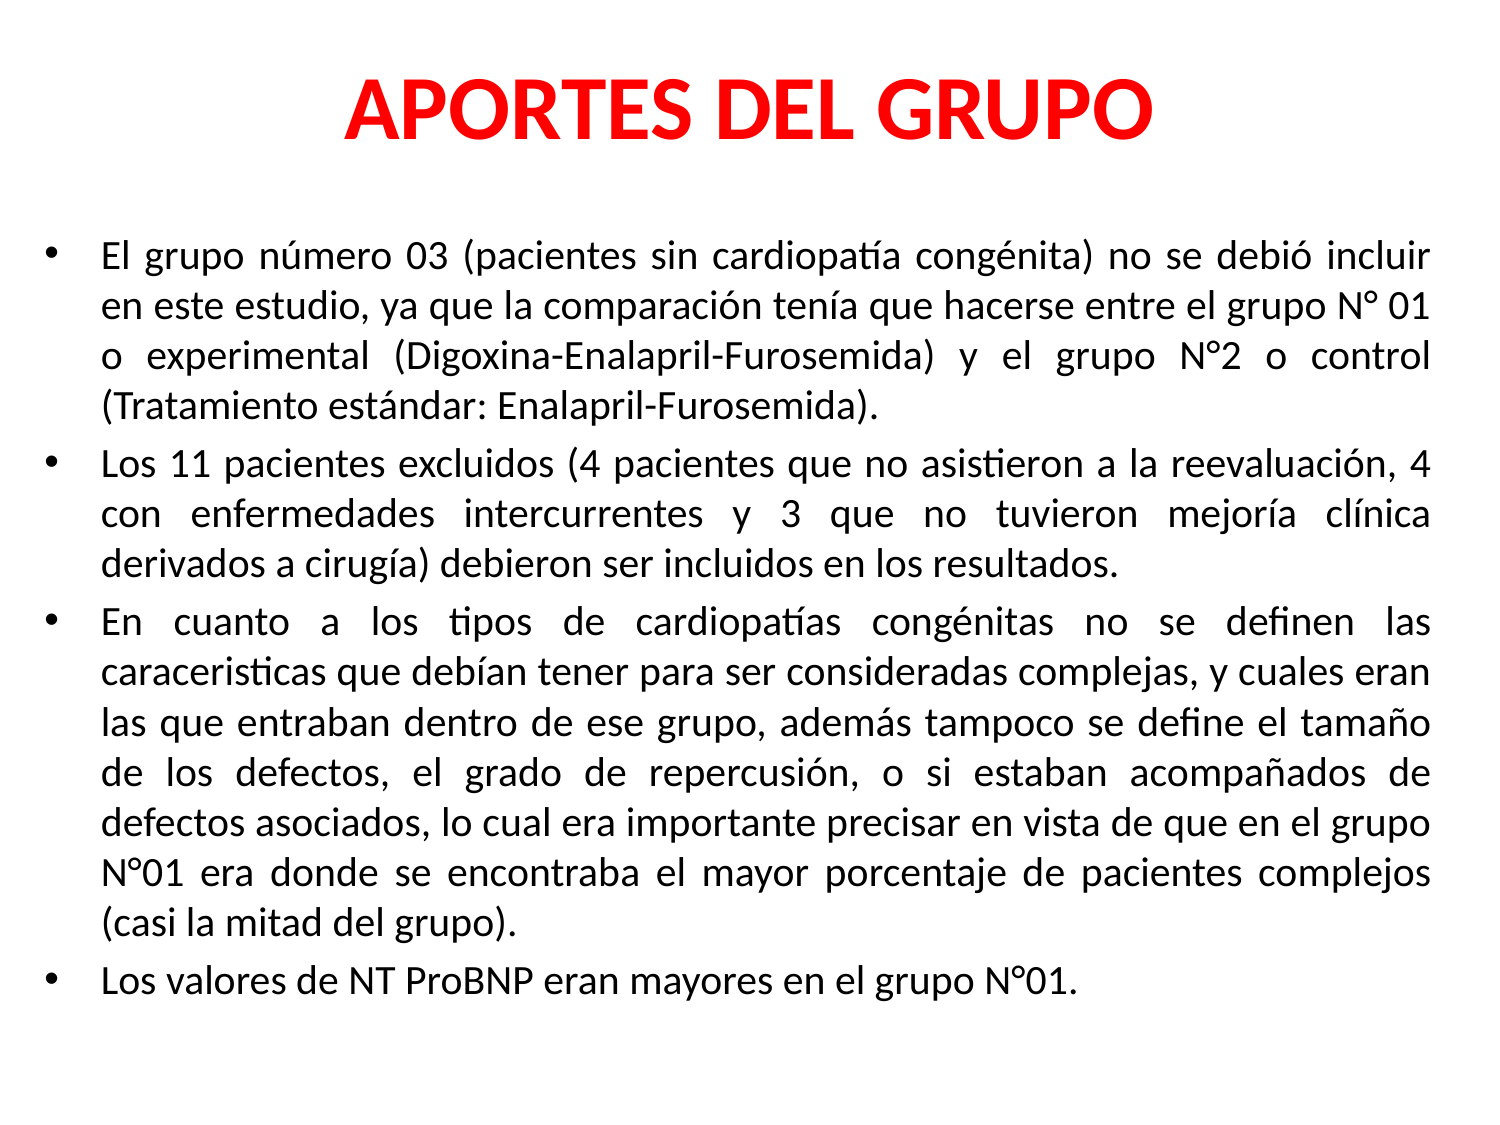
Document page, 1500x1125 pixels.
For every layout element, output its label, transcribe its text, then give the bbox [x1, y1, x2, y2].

list El grupo número 03 (pacientes sin cardiopatía congénita) no se debió incluir en este estudio, ya que la comparación tenía que hacerse entre el grupo N° 01 o experimental (Digoxina-Enalapril-Furosemida) y el grupo N°2 o control (Tratamiento estándar: Enalapril-Furosemida). Los 11 pacientes excluidos (4 pacientes que no asistieron a la reevaluación, 4 con enfermedades intercurrentes y 3 que no tuvieron mejoría clínica derivados a cirugía) debieron ser incluidos en los resultados. En cuanto a los tipos de cardiopatías congénitas no se definen las caraceristicas que debían tener para ser consideradas complejas, y cuales eran las que entraban dentro de ese grupo, además tampoco se define el tamaño de los defectos, el grado de repercusión, o si estaban acompañados de defectos asociados, lo cual era importante precisar en vista de que en el grupo N°01 era donde se encontraba el mayor porcentaje de pacientes complejos (casi la mitad del grupo). Los valores de NT ProBNP eran mayores en el grupo N°01. [29, 219, 1447, 1035]
title APORTES DEL GRUPO [75, 8, 1425, 197]
